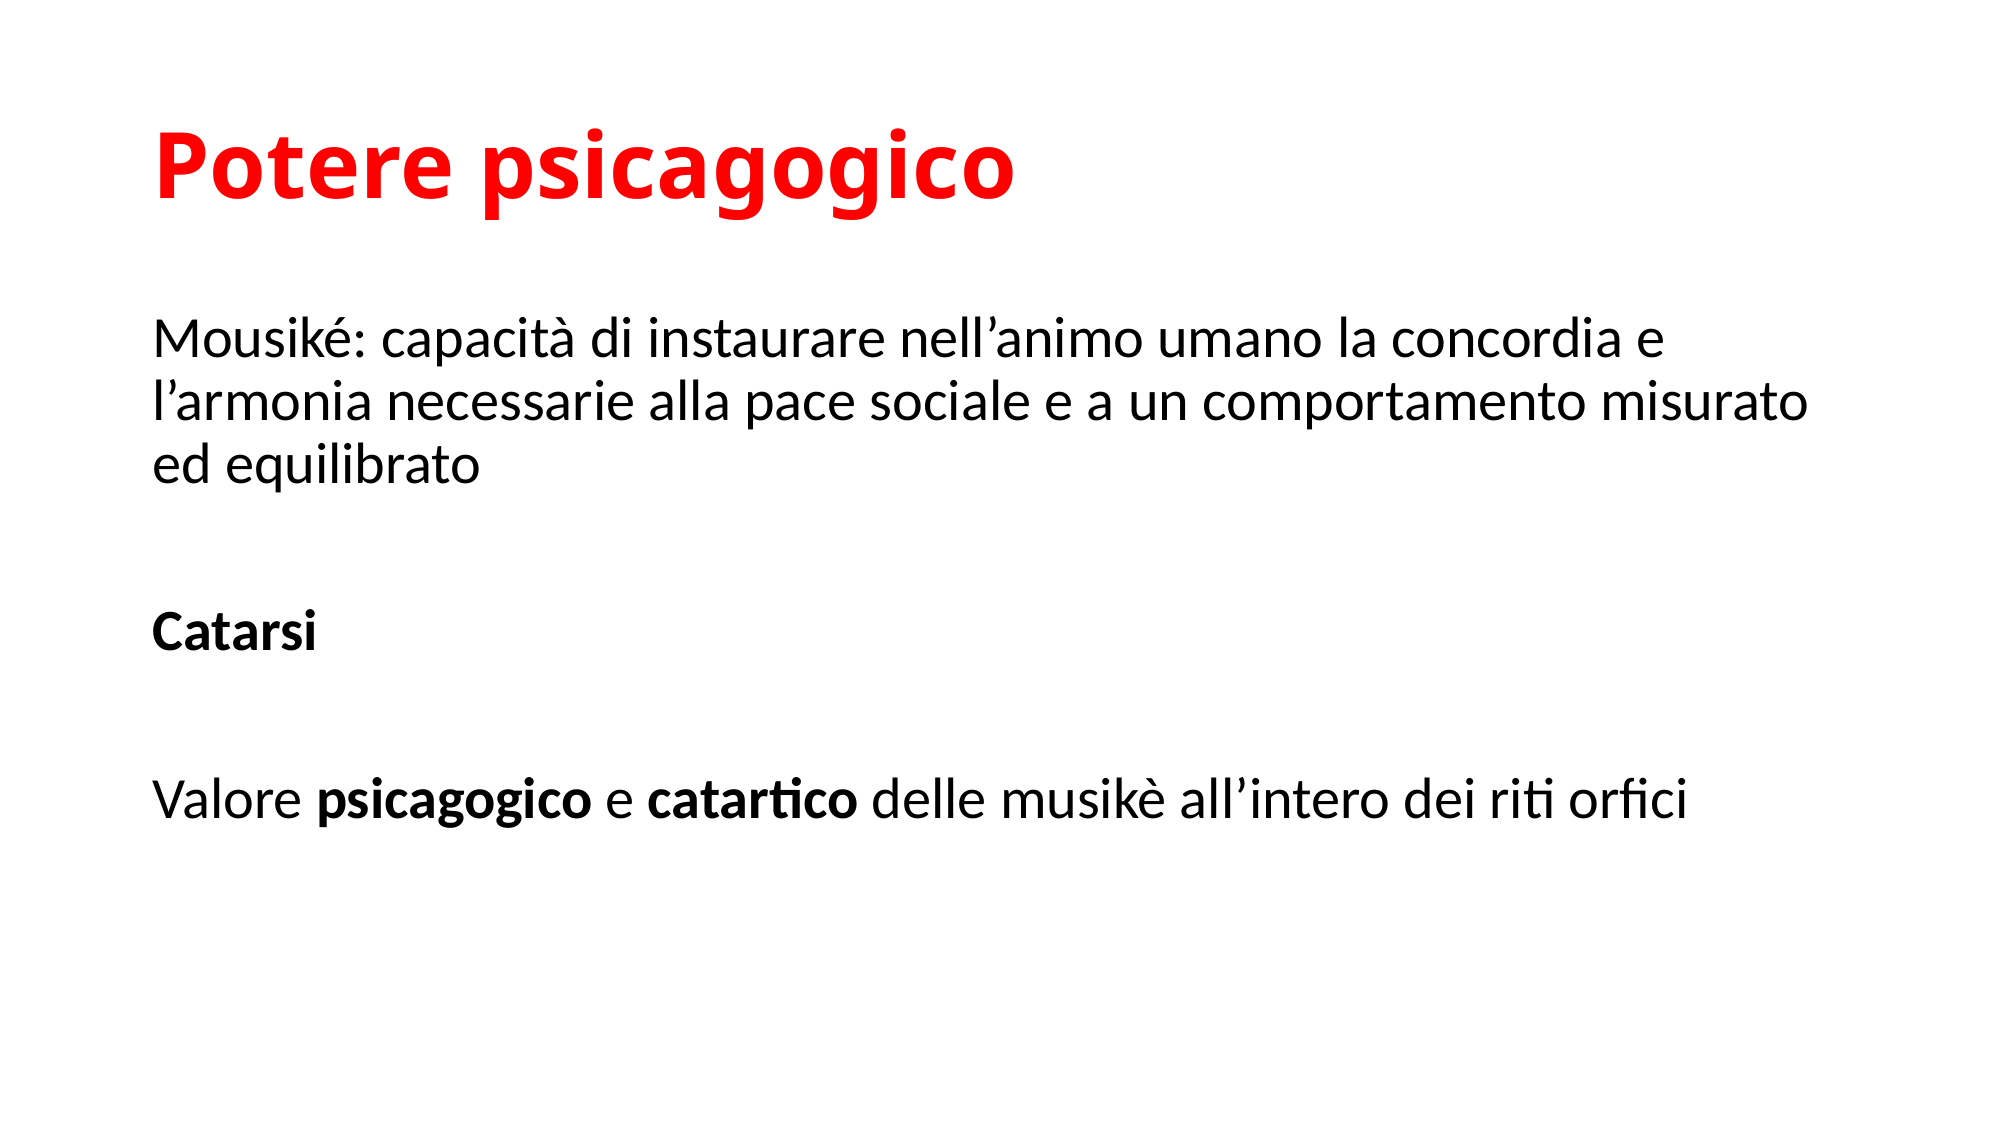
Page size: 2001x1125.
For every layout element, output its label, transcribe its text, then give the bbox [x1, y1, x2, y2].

title Potere psicagogico [137, 59, 1863, 278]
list Mousiké: capacità di instaurare nell’animo umano la concordia e l’armonia necessarie alla pace sociale e a un comportamento misurato ed equilibrato Catarsi Valore psicagogico e catartico delle musikè all’intero dei riti orfici [137, 299, 1863, 1014]
